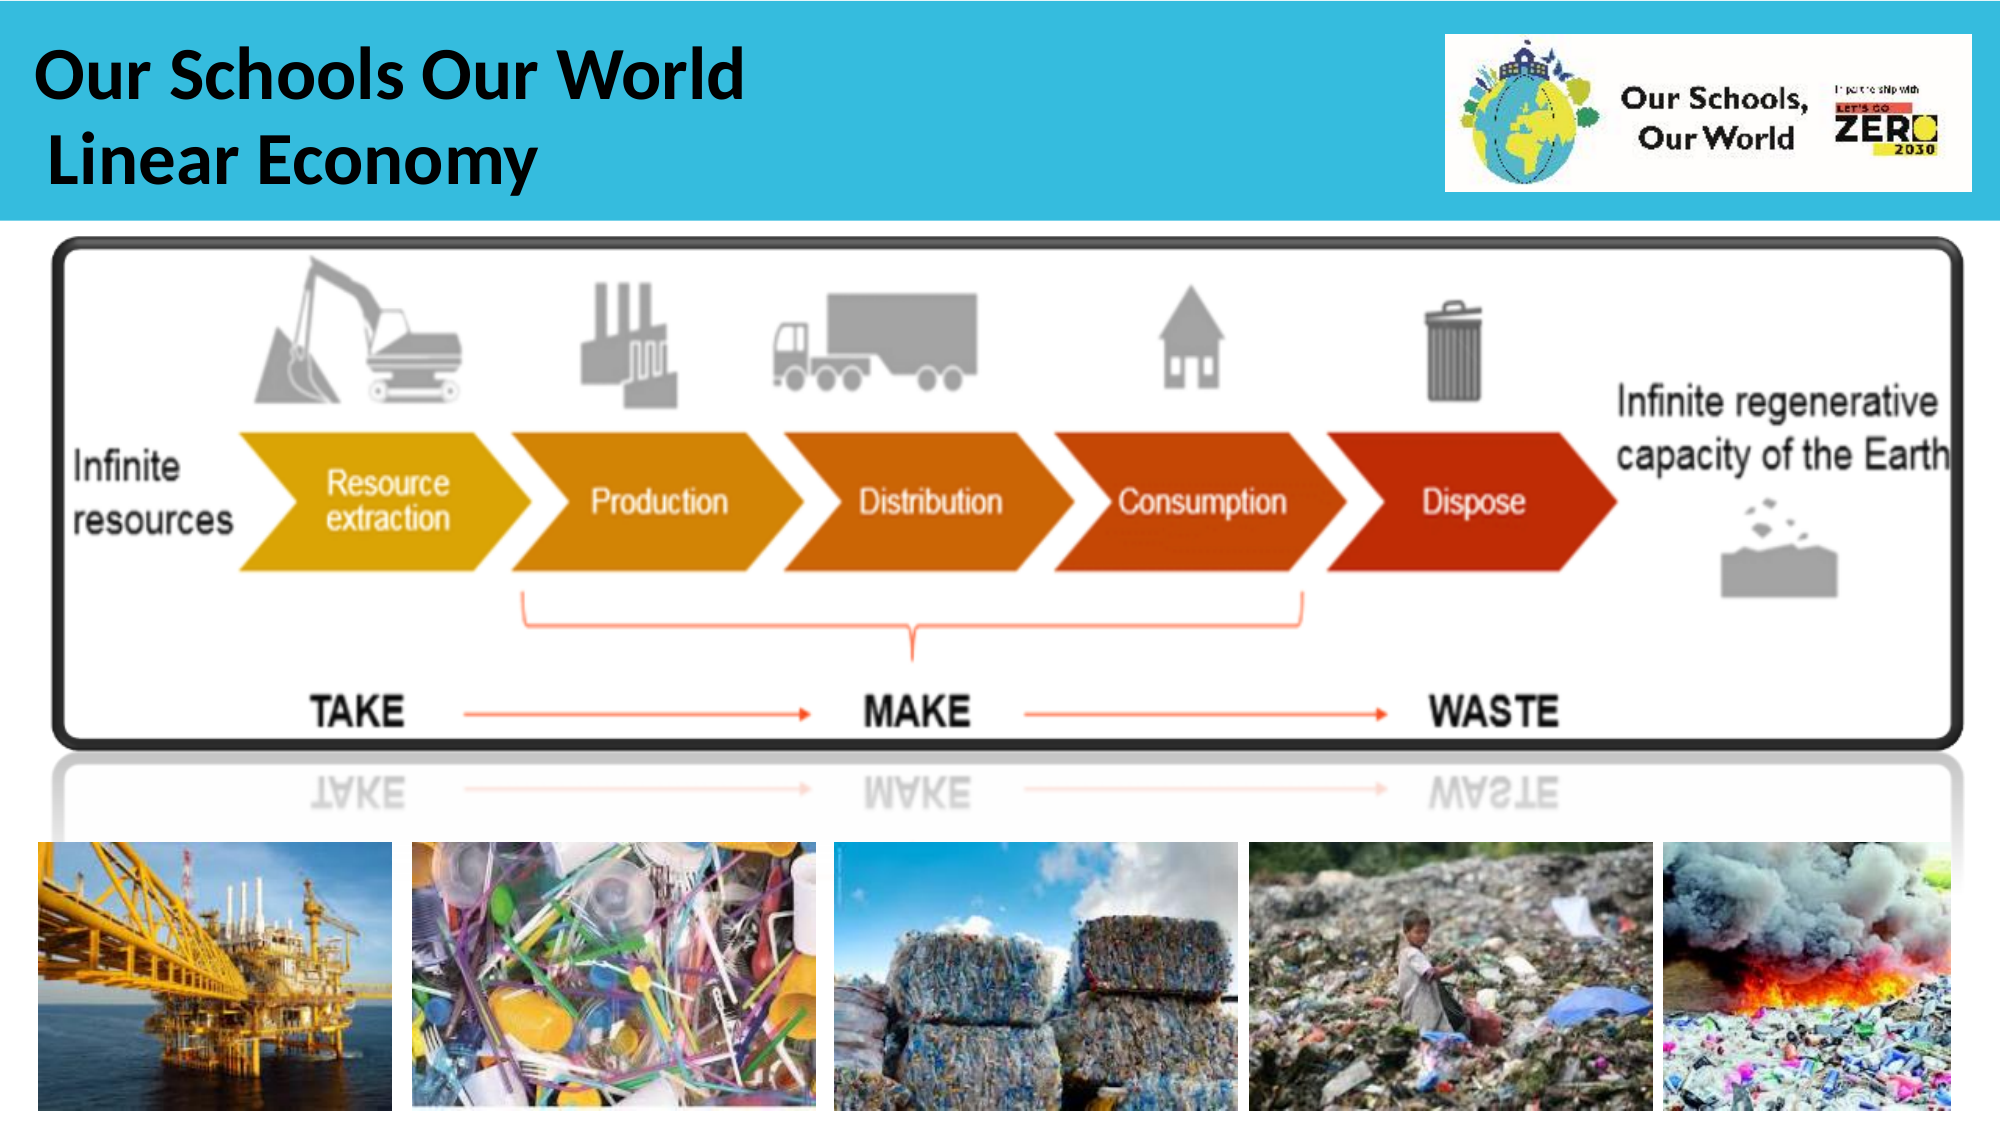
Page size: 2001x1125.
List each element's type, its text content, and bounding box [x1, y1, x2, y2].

picture [37, 235, 1968, 1125]
title Our Schools Our World Linear Economy [0, 0, 2000, 221]
picture [1445, 33, 1972, 193]
